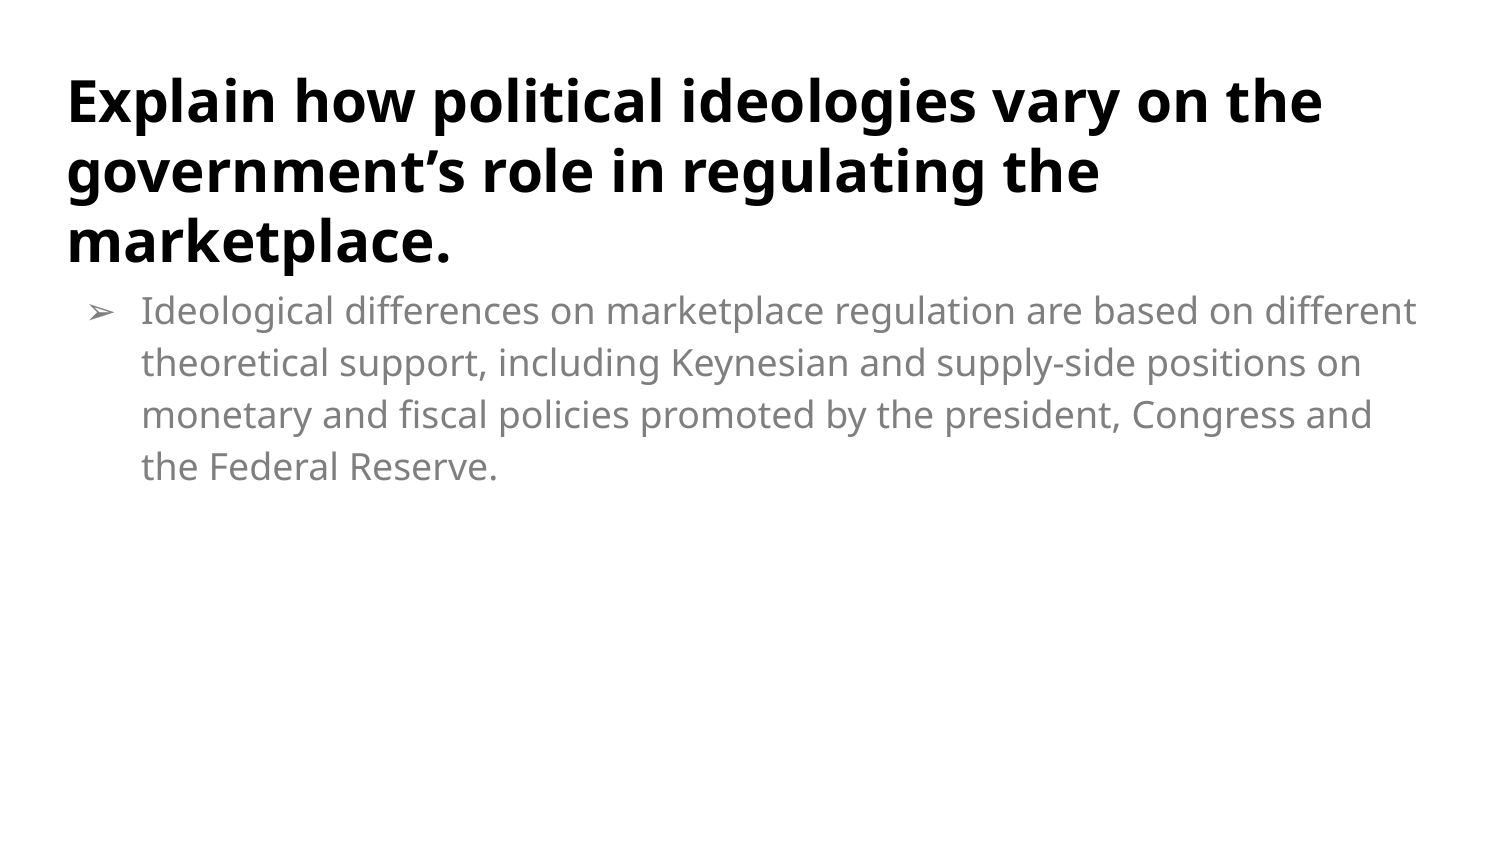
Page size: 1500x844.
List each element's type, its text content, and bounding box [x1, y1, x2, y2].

list Ideological differences on marketplace regulation are based on different theoretical support, including Keynesian and supply-side positions on monetary and fiscal policies promoted by the president, Congress and the Federal Reserve. [51, 265, 1449, 791]
title Explain how political ideologies vary on the government’s role in regulating the marketplace. [51, 48, 1449, 265]
